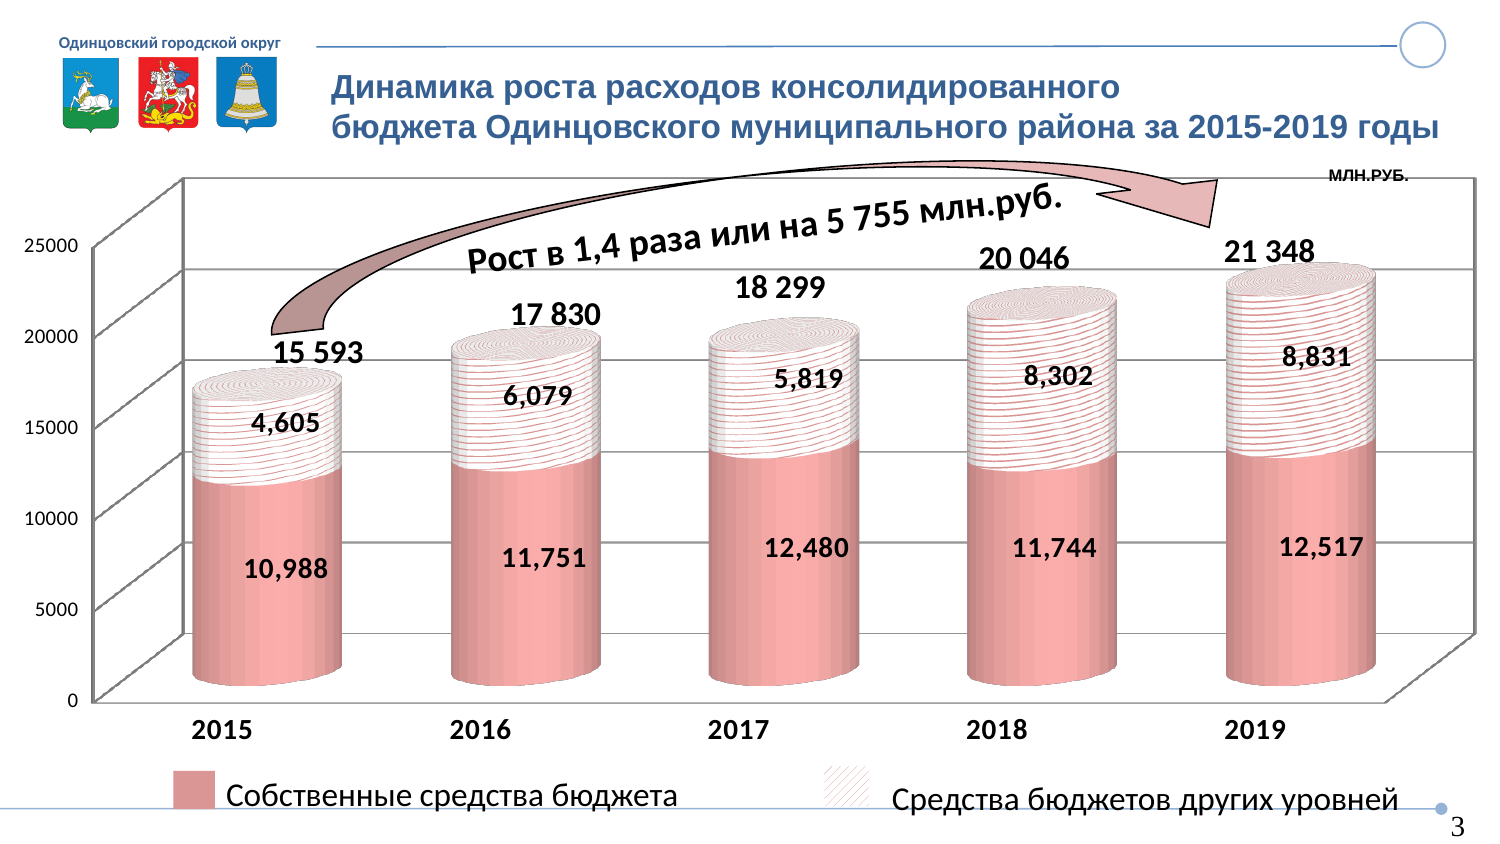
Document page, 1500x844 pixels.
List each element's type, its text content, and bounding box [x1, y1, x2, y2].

text_box 3 [1421, 806, 1495, 843]
chart [0, 154, 1494, 772]
text_box Динамика роста расходов консолидированного бюджета Одинцовского муниципального района за 2015-2019 годы [316, 58, 1494, 153]
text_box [22, 698, 1375, 810]
text_box Одинцовский городской округ [43, 30, 302, 54]
text_box [1398, 20, 1448, 58]
picture [46, 46, 294, 144]
